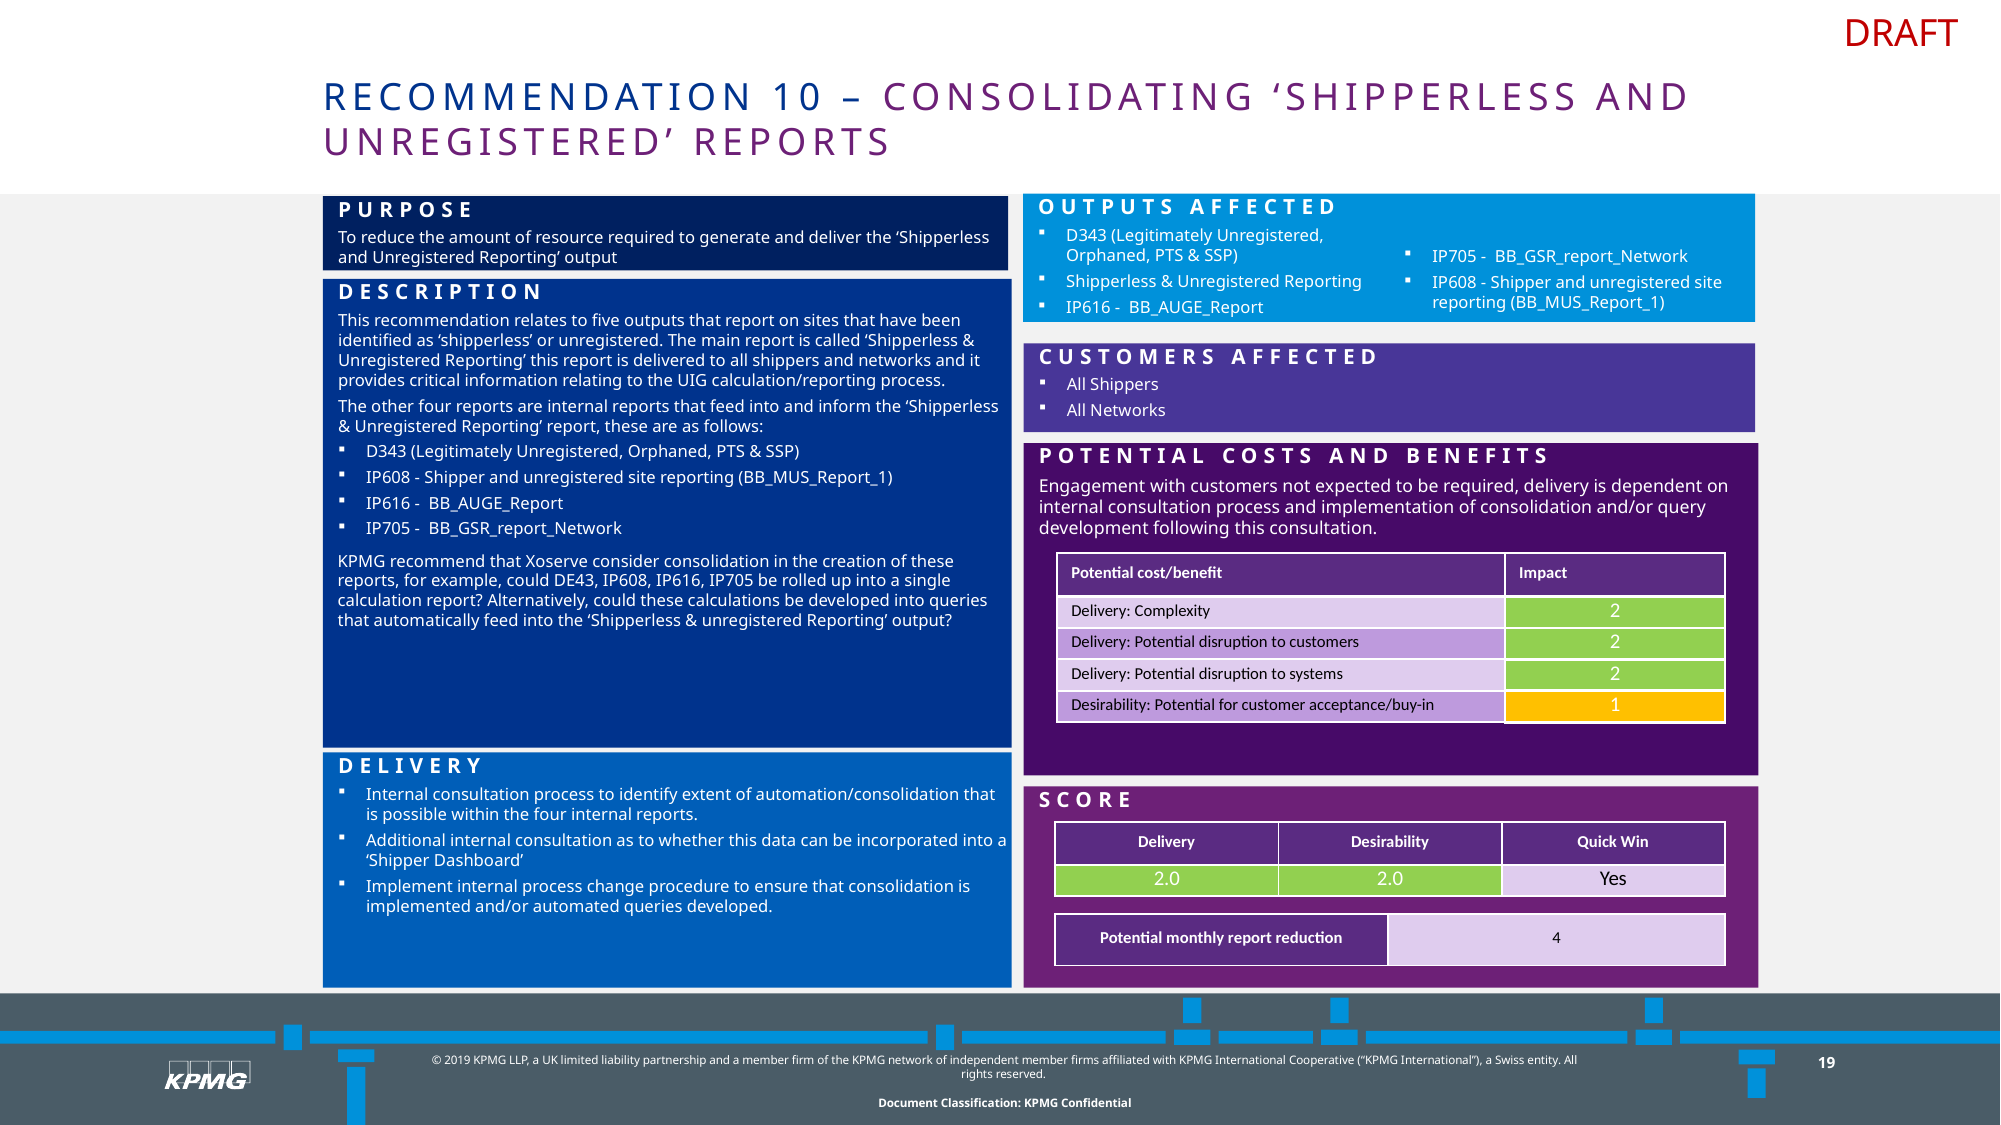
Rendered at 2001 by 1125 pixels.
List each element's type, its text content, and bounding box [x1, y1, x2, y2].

table_cell Desirability: Potential for customer acceptance/buy-in [1058, 692, 1504, 721]
list Customers Affected All Shippers All Networks [1023, 343, 1756, 433]
table_header Quick Win [1503, 823, 1724, 864]
table_header Delivery [1056, 823, 1278, 864]
table_header Potential monthly report reduction [1056, 915, 1387, 965]
table_cell Delivery: Potential disruption to systems [1058, 660, 1504, 690]
table_cell Yes [1503, 866, 1724, 895]
table_header Desirability [1279, 823, 1501, 864]
table_cell 2.0 [1279, 866, 1501, 895]
text_box Delivery Internal consultation process to identify extent of automation/consolidation that is possible within the four internal reports. Additional internal consultation as to whether this data can be incorporated into a ‘Shipper Dashboard’ Implement internal process change procedure to ensure that consolidation is implemented and/or automated queries developed. [322, 752, 1012, 988]
table_cell 2 [1506, 661, 1724, 689]
table_header Potential cost/benefit [1058, 554, 1504, 595]
text_box Potential Costs and benefits Engagement with customers not expected to be required, delivery is dependent on internal consultation process and implementation of consolidation and/or query development following this consultation. [1023, 443, 1759, 776]
title Recommendation 10 – Consolidating ‘Shipperless and Unregistered’ reports [322, 74, 1769, 161]
table_cell Delivery: Potential disruption to customers [1058, 629, 1504, 658]
table_cell 2.0 [1056, 866, 1278, 895]
table_cell Delivery: Complexity [1058, 598, 1504, 627]
table_header 4 [1389, 915, 1724, 965]
table_cell 1 [1506, 692, 1724, 721]
text_box Purpose To reduce the amount of resource required to generate and deliver the ‘Shipperless and Unregistered Reporting’ output [322, 196, 1009, 271]
text_box score [1023, 786, 1759, 988]
list Description This recommendation relates to five outputs that report on sites that have been identified as ‘shipperless’ or unregistered. The main report is called ‘Shipperless & Unregistered Reporting’ this report is delivered to all shippers and networks and it provides critical information relating to the UIG calculation/reporting process. The other four reports are internal reports that feed into and inform the ‘Shipperless & Unregistered Reporting’ report, these are as follows: D343 (Legitimately Unregistered, Orphaned, PTS & SSP) IP608 - Shipper and unregistered site reporting (BB_MUS_Report_1) IP616 - BB_AUGE_Report IP705 - BB_GSR_report_Network KPMG recommend that Xoserve consider consolidation in the creation of these reports, for example, could DE43, IP608, IP616, IP705 be rolled up into a single calculation report? Alternatively, could these calculations be developed into queries that automatically feed into the ‘Shipperless & unregistered Reporting’ output? [322, 278, 1012, 748]
table_cell 2 [1506, 598, 1724, 627]
table_header Impact [1506, 554, 1724, 595]
text_box Outputs affected D343 (Legitimately Unregistered, Orphaned, PTS & SSP) Shipperless & Unregistered Reporting IP616 - BB_AUGE_Report IP705 - BB_GSR_report_Network IP608 - Shipper and unregistered site reporting (BB_MUS_Report_1) [1023, 193, 1756, 322]
table_cell 2 [1506, 629, 1724, 658]
